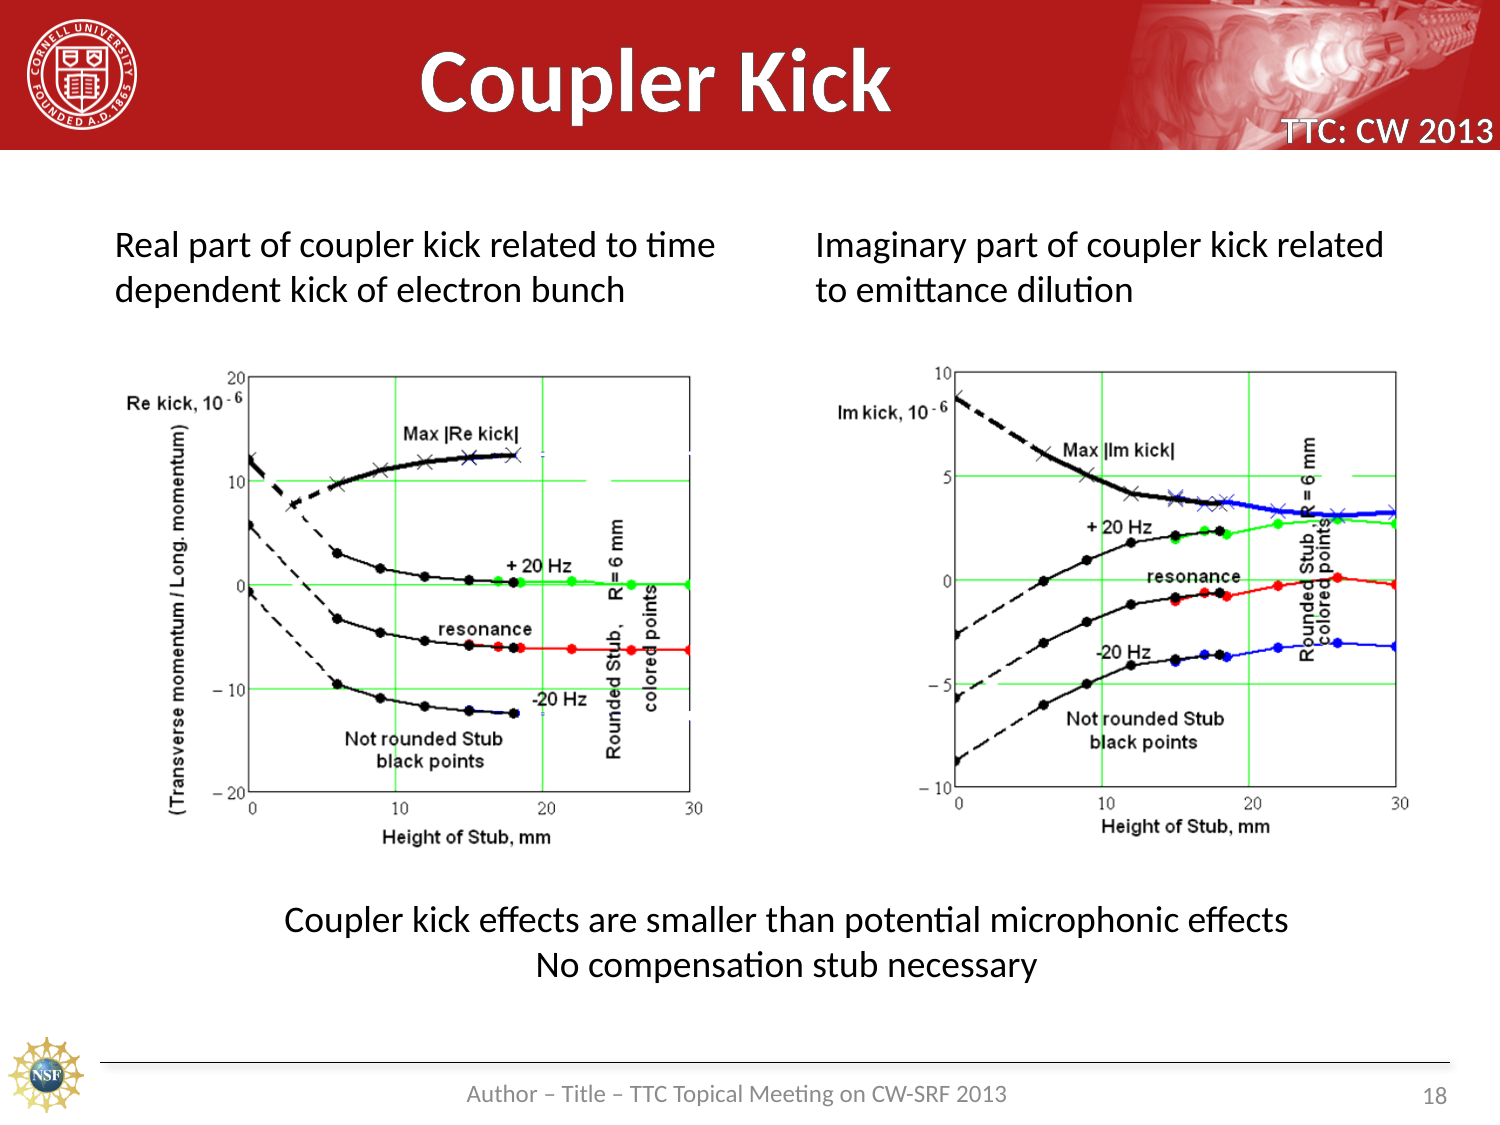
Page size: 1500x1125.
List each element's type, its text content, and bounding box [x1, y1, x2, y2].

picture [0, 0, 137, 150]
picture [1175, 0, 1500, 150]
picture [824, 347, 1414, 848]
slide_number 18 [1387, 1065, 1463, 1125]
text_box Coupler kick effects are smaller than potential microphonic effects No compensation stub necessary [187, 887, 1387, 993]
picture [8, 1037, 84, 1113]
text_box Imaginary part of coupler kick related to emittance dilution [800, 212, 1439, 318]
text_box Real part of coupler kick related to time dependent kick of electron bunch [99, 212, 738, 318]
title Coupler Kick [137, 0, 1175, 150]
footer Author – Title – TTC Topical Meeting on CW-SRF 2013 [99, 1062, 1375, 1123]
picture [121, 347, 716, 852]
